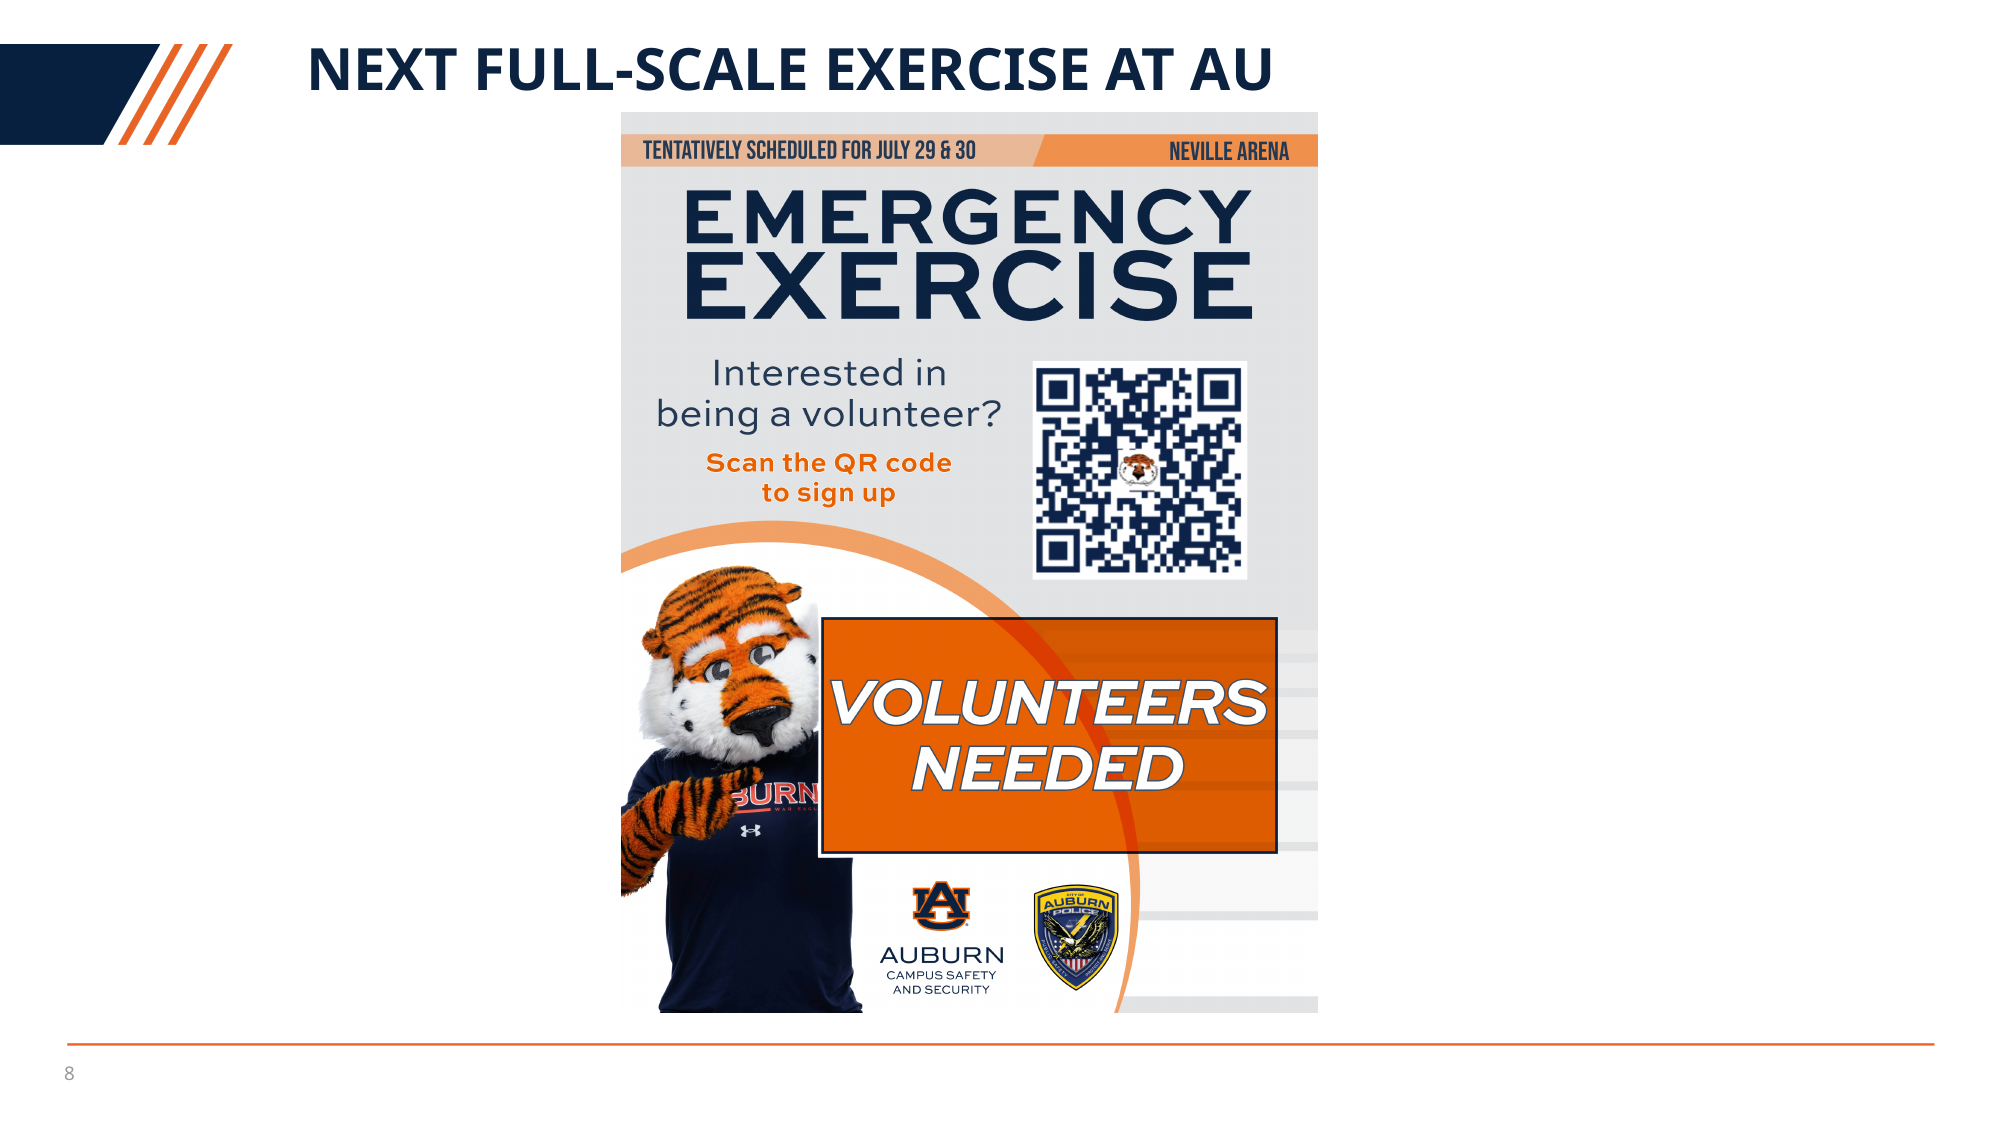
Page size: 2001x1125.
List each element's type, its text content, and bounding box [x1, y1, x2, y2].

picture [0, 1014, 2001, 1075]
title Next full-scale exercise at AU [291, 37, 1932, 148]
picture [0, 28, 252, 185]
slide_number 8 [49, 1044, 102, 1105]
picture [621, 112, 1318, 1013]
